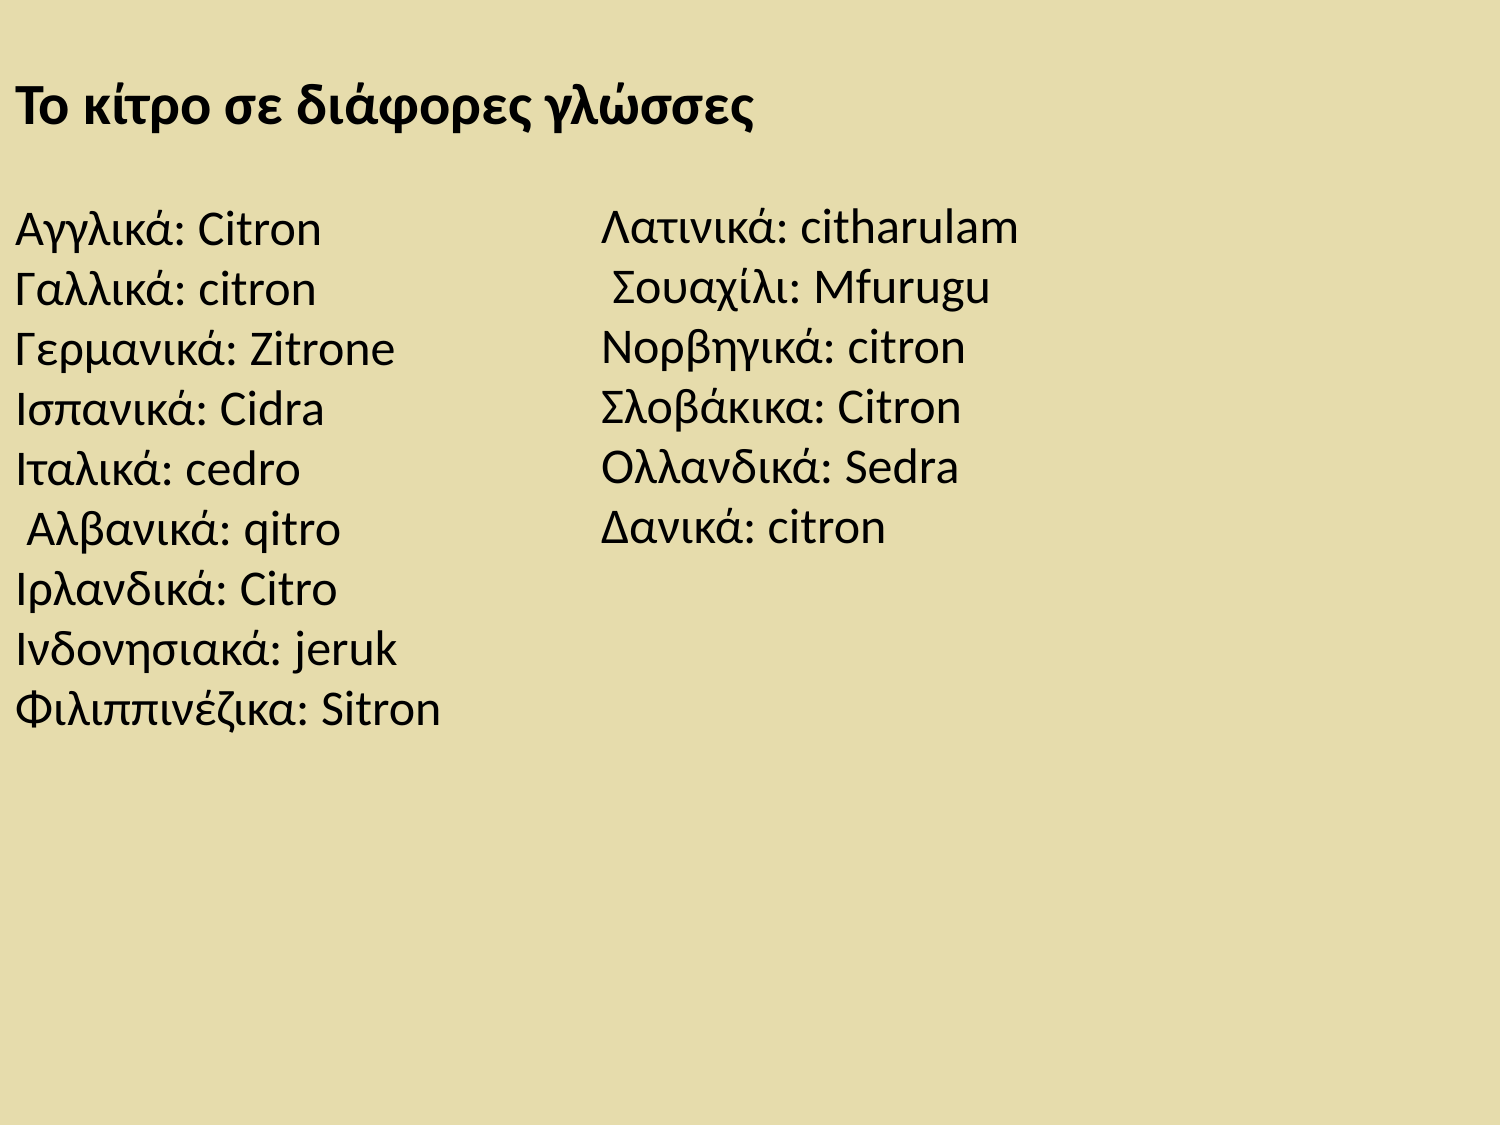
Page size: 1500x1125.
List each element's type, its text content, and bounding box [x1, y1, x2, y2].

text_box Λατινικά: citharulam Σουαχίλι: Mfurugu Nορβηγικά: citron Σλοβάκικα: Citron Ολλανδικά: Sedra Δανικά: citron [585, 128, 1196, 739]
title Το κίτρο σε διάφορες γλώσσες Αγγλικά: Citron Γαλλικά: citron Γερμανικά: Zitrone Ισπανικά: Cidra Ιταλικά: cedro Αλβανικά: qitro Ιρλανδικά: Citro Ινδονησιακά: jeruk Φιλιππινέζικα: Sitron [0, 70, 1500, 1032]
